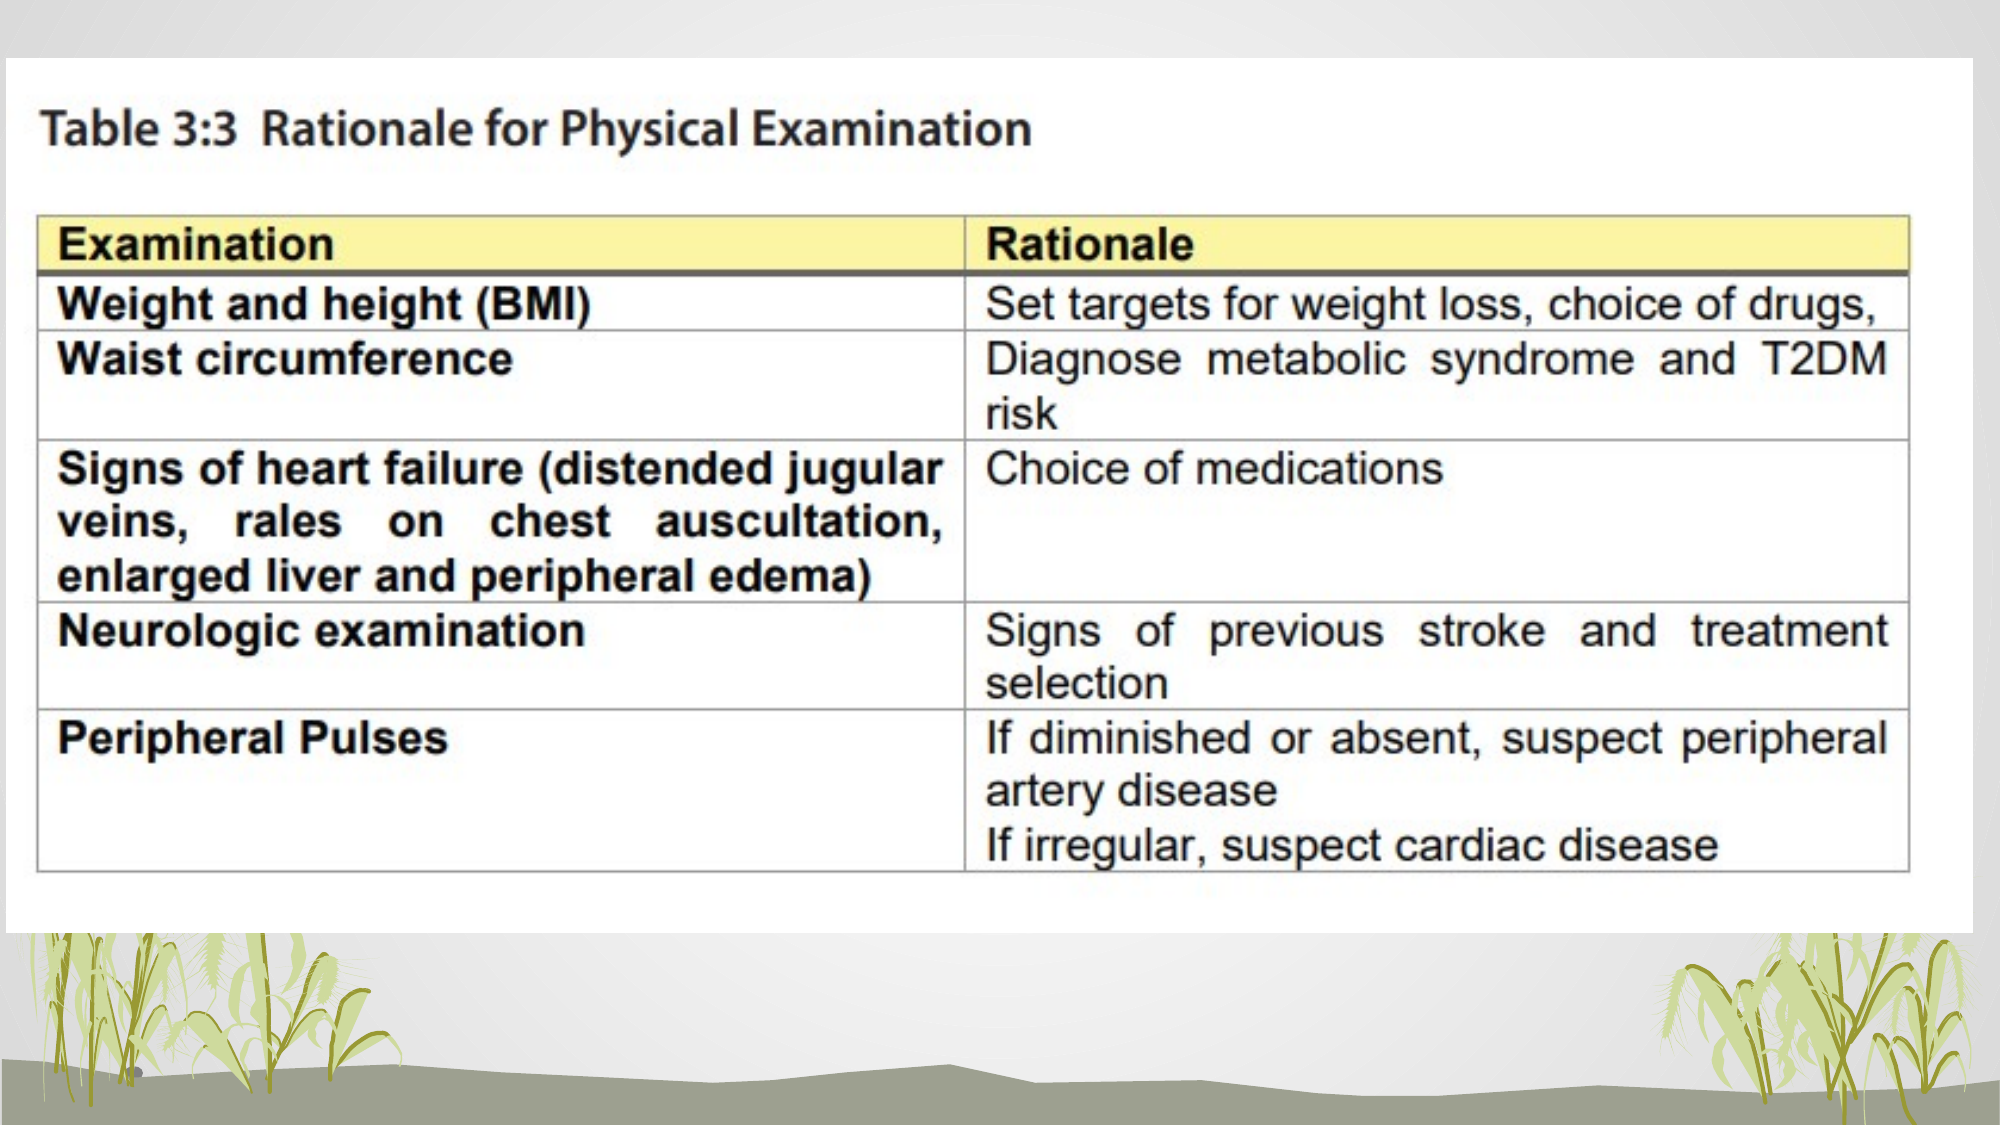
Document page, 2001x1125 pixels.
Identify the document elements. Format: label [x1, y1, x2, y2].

picture [6, 58, 1973, 933]
